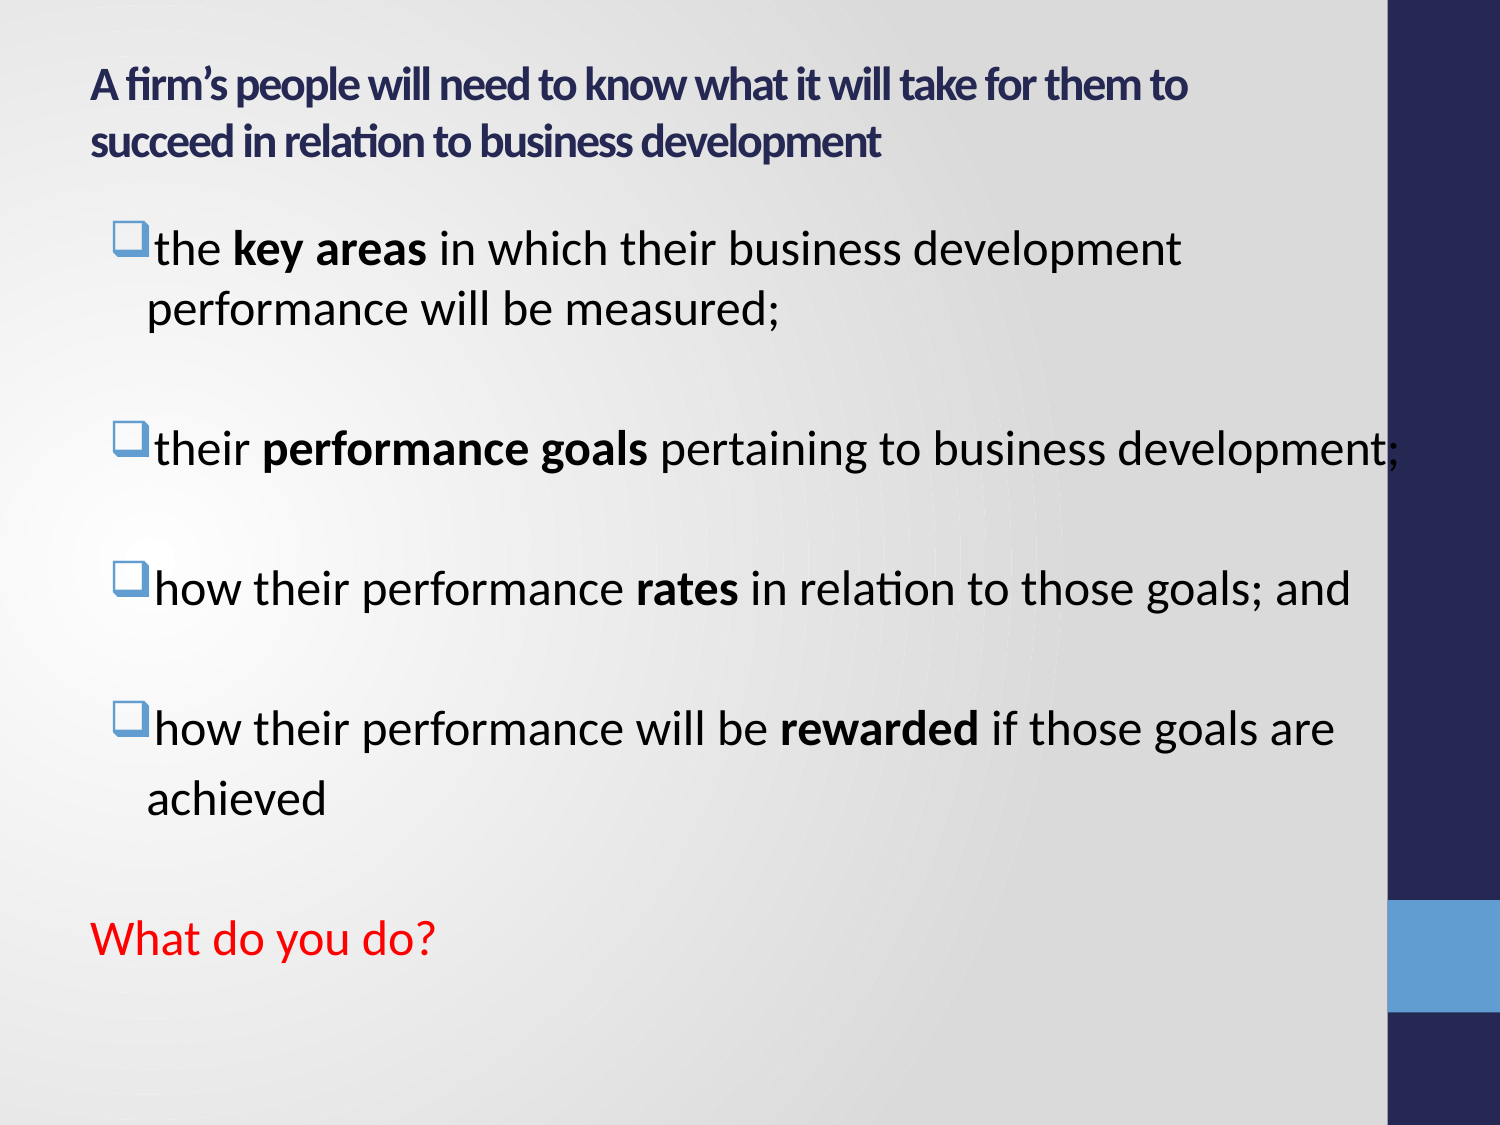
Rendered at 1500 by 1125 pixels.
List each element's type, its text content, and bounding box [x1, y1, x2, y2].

title A firm’s people will need to know what it will take for them to succeed in relation to business development [75, 45, 1325, 208]
list the key areas in which their business development performance will be measured; their performance goals pertaining to business development; how their performance rates in relation to those goals; and how their performance will be rewarded if those goals are achieved What do you do? [75, 208, 1425, 1005]
